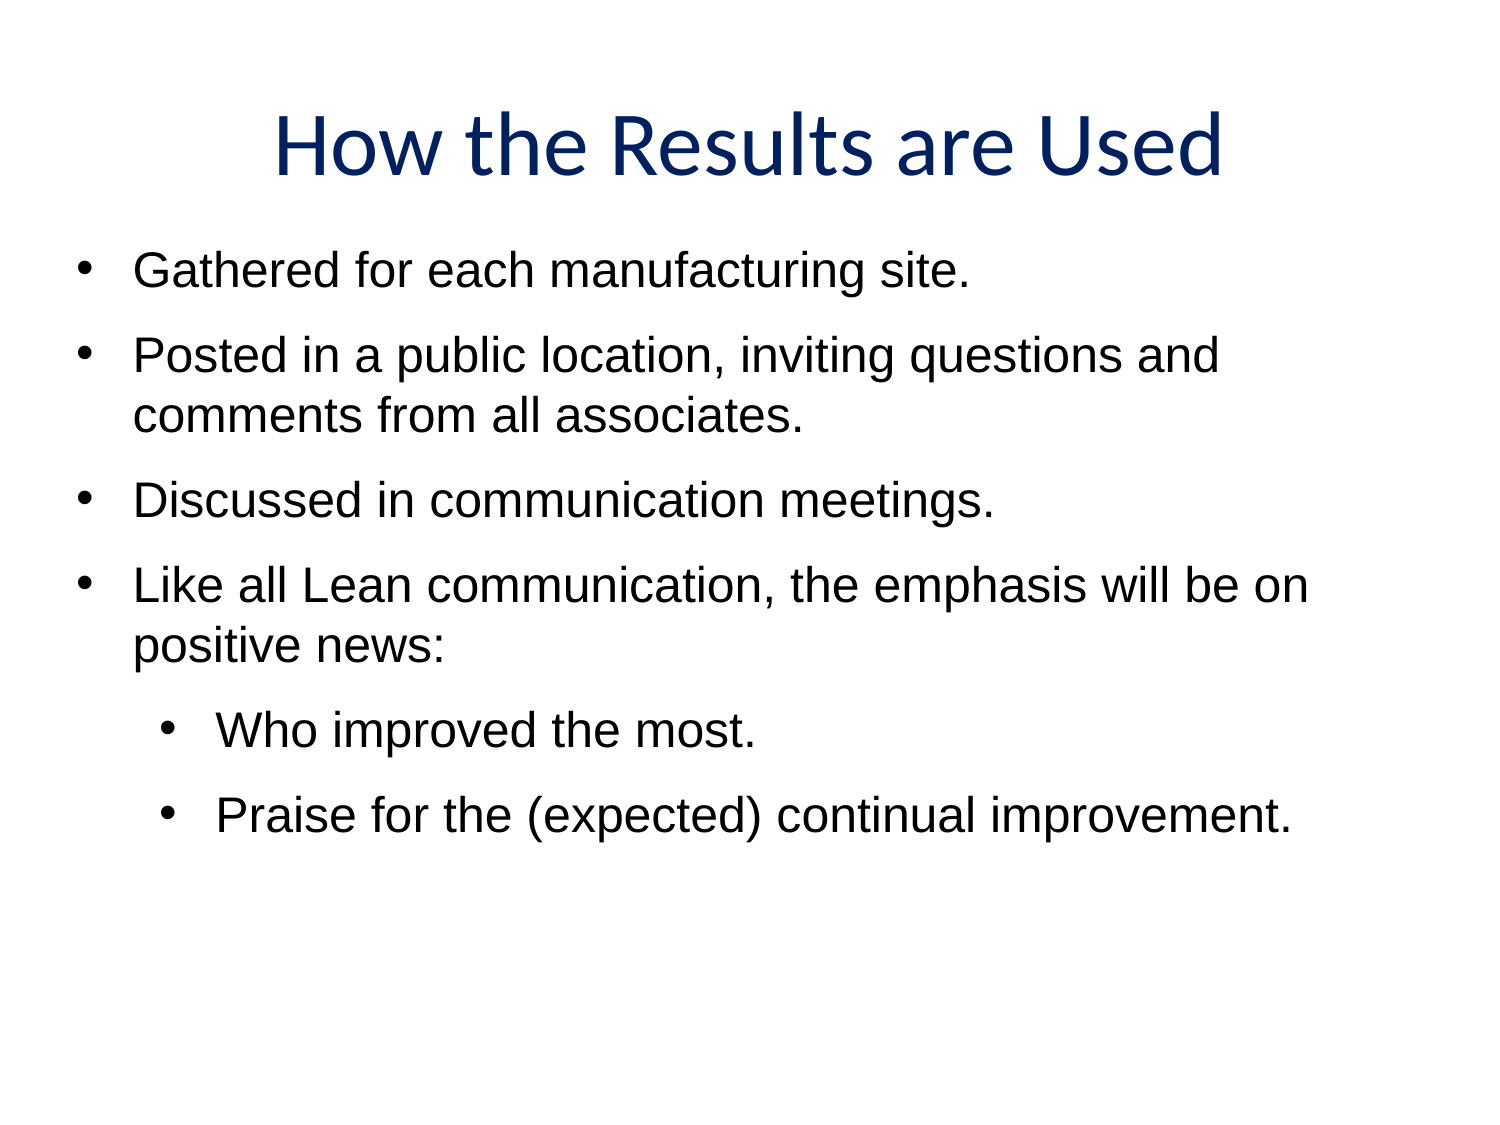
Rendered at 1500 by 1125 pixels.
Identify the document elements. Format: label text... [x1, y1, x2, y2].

title How the Results are Used [75, 45, 1425, 233]
text_box Gathered for each manufacturing site. Posted in a public location, inviting questions and comments from all associates. Discussed in communication meetings. Like all Lean communication, the emphasis will be on positive news: Who improved the most. Praise for the (expected) continual improvement. [61, 230, 1425, 850]
